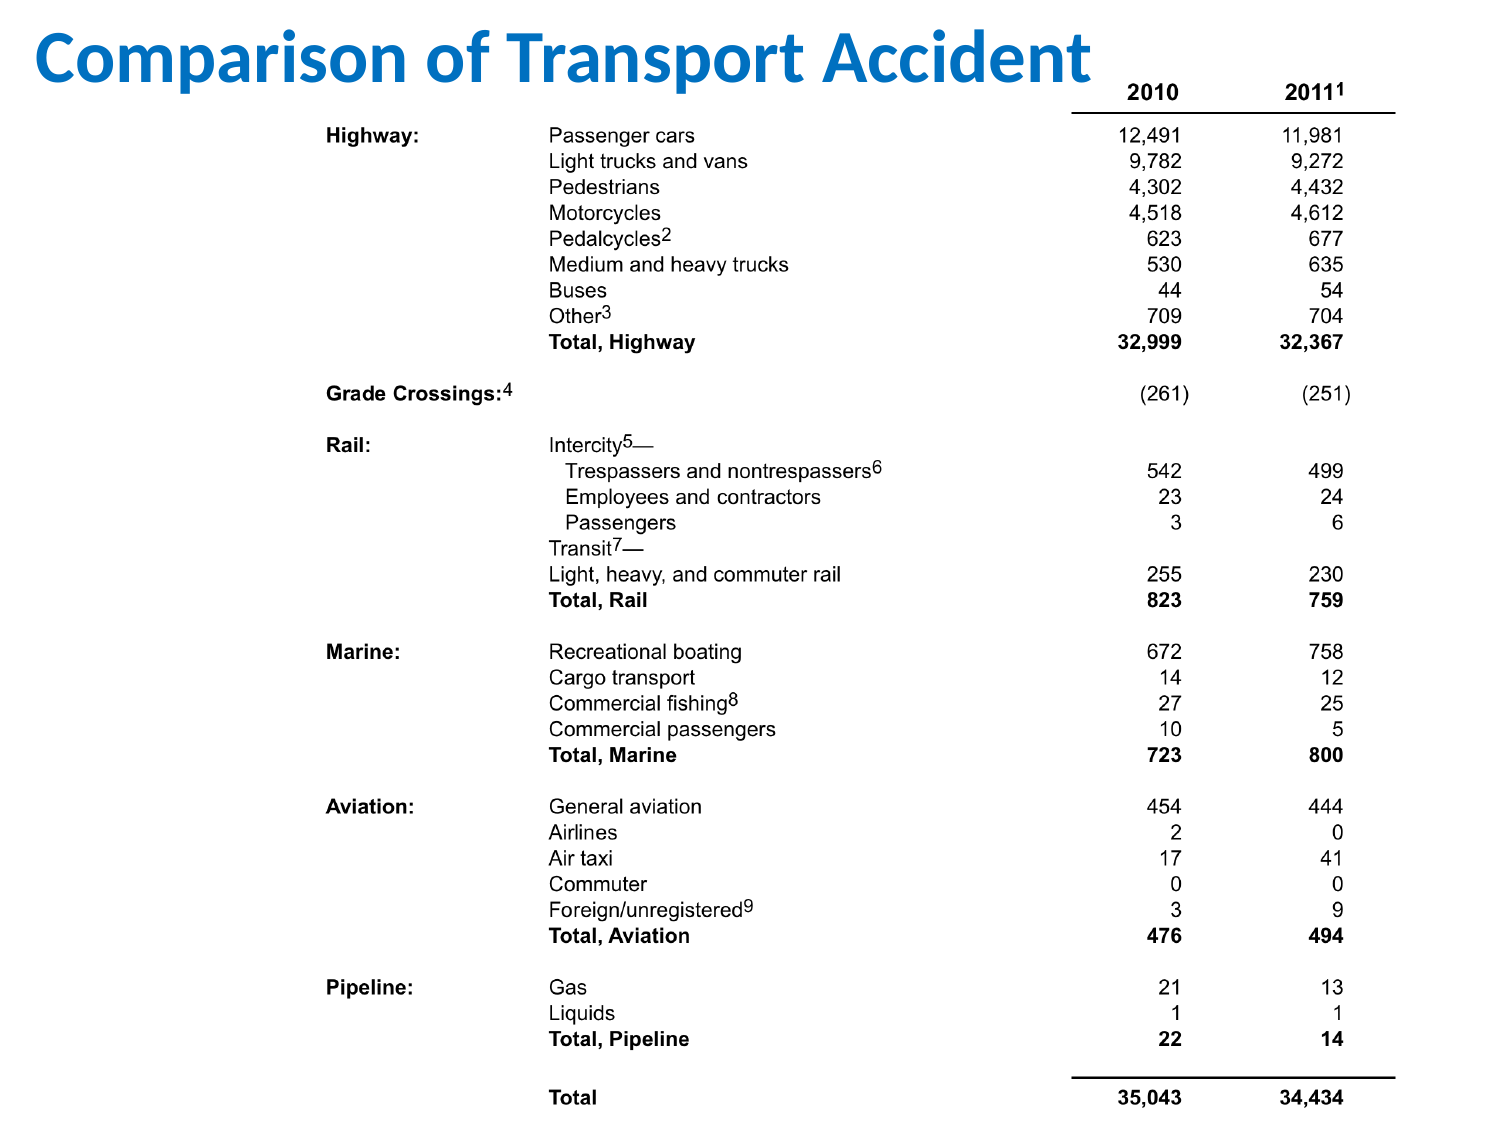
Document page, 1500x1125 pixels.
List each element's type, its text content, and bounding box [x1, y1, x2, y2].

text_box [316, 0, 1435, 1125]
text_box Comparison of Transport Accident [20, 0, 313, 105]
